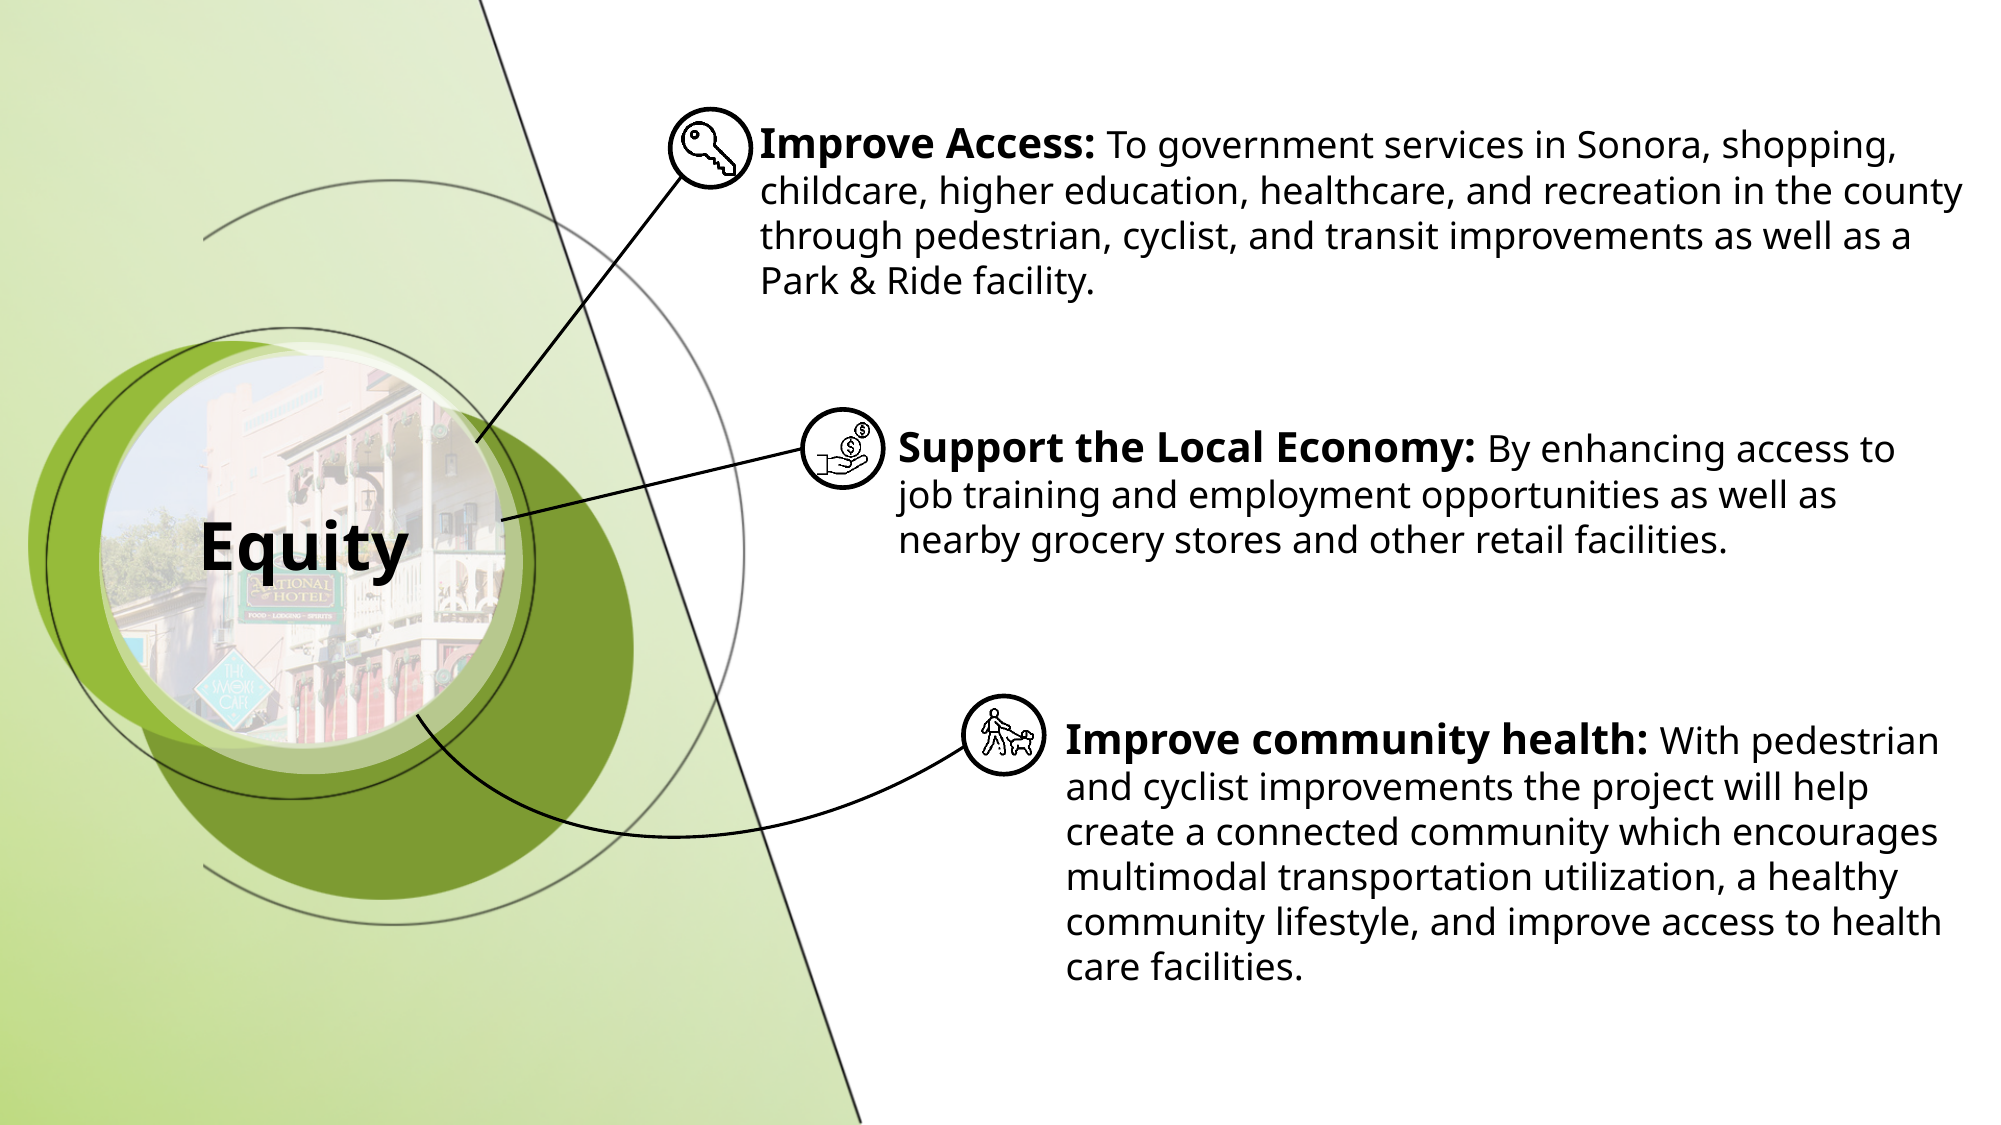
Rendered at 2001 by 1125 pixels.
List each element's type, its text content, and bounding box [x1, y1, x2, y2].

text_box Support the Local Economy: By enhancing access to job training and employment opportunities as well as nearby grocery stores and other retail facilities. [883, 368, 1970, 569]
text_box [801, 408, 885, 489]
text_box [669, 108, 752, 189]
text_box [416, 496, 965, 838]
picture [0, 0, 2001, 1125]
text_box [98, 348, 524, 776]
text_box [476, 175, 683, 443]
text_box Improve Access: To government services in Sonora, shopping, childcare, higher education, healthcare, and recreation in the county through pedestrian, cyclist, and transit improvements as well as a Park & Ride facility. [745, 109, 2000, 310]
text_box [962, 694, 1046, 776]
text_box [501, 448, 803, 521]
text_box Equity [183, 496, 439, 592]
text_box Improve community health: With pedestrian and cyclist improvements the project will help create a connected community which encourages multimodal transportation utilization, a healthy community lifestyle, and improve access to health care facilities. [1050, 705, 1976, 996]
